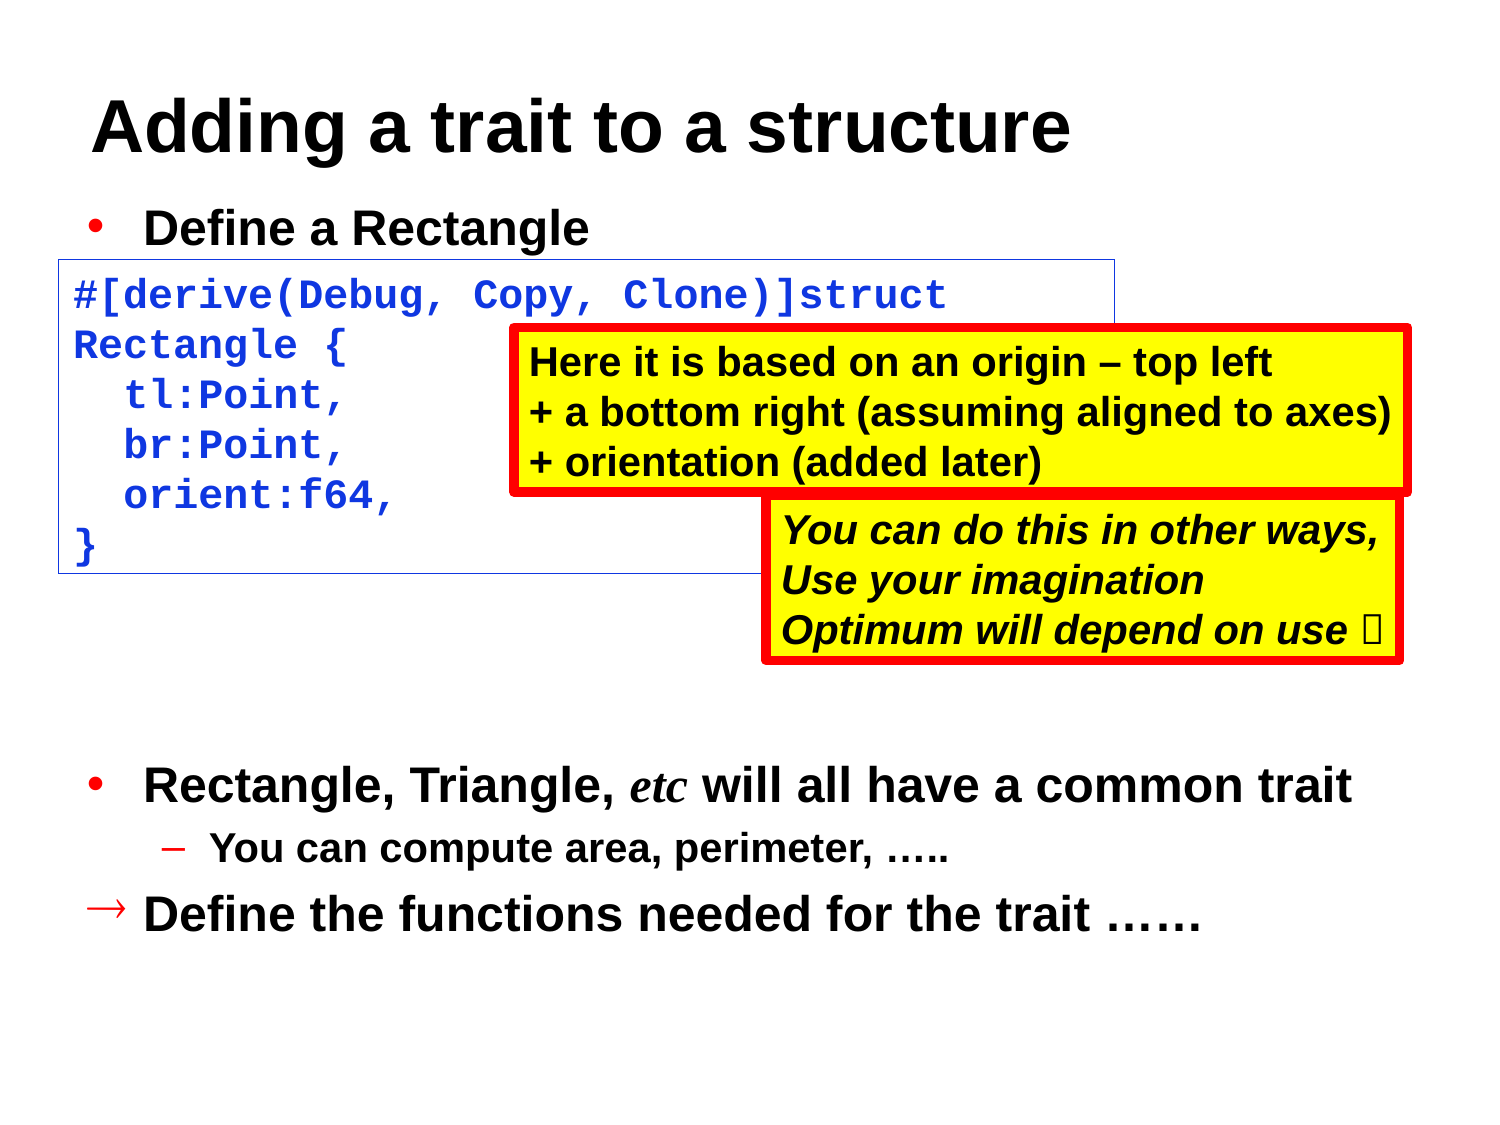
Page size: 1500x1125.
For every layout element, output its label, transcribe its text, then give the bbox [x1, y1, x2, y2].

text_box Here it is based on an origin – top left + a bottom right (assuming aligned to axes) + orientation (added later) [513, 327, 1408, 493]
text_box #[derive(Debug, Copy, Clone)]struct Rectangle { tl:Point, br:Point, orient:f64, } [58, 259, 1115, 574]
list Define a Rectangle Rectangle, Triangle, etc will all have a common trait You can compute area, perimeter, ….. Define the functions needed for the trait …… [62, 187, 1476, 1101]
text_box You can do this in other ways, Use your imagination Optimum will depend on use  [766, 495, 1400, 661]
title Adding a trait to a structure [74, 44, 1424, 187]
